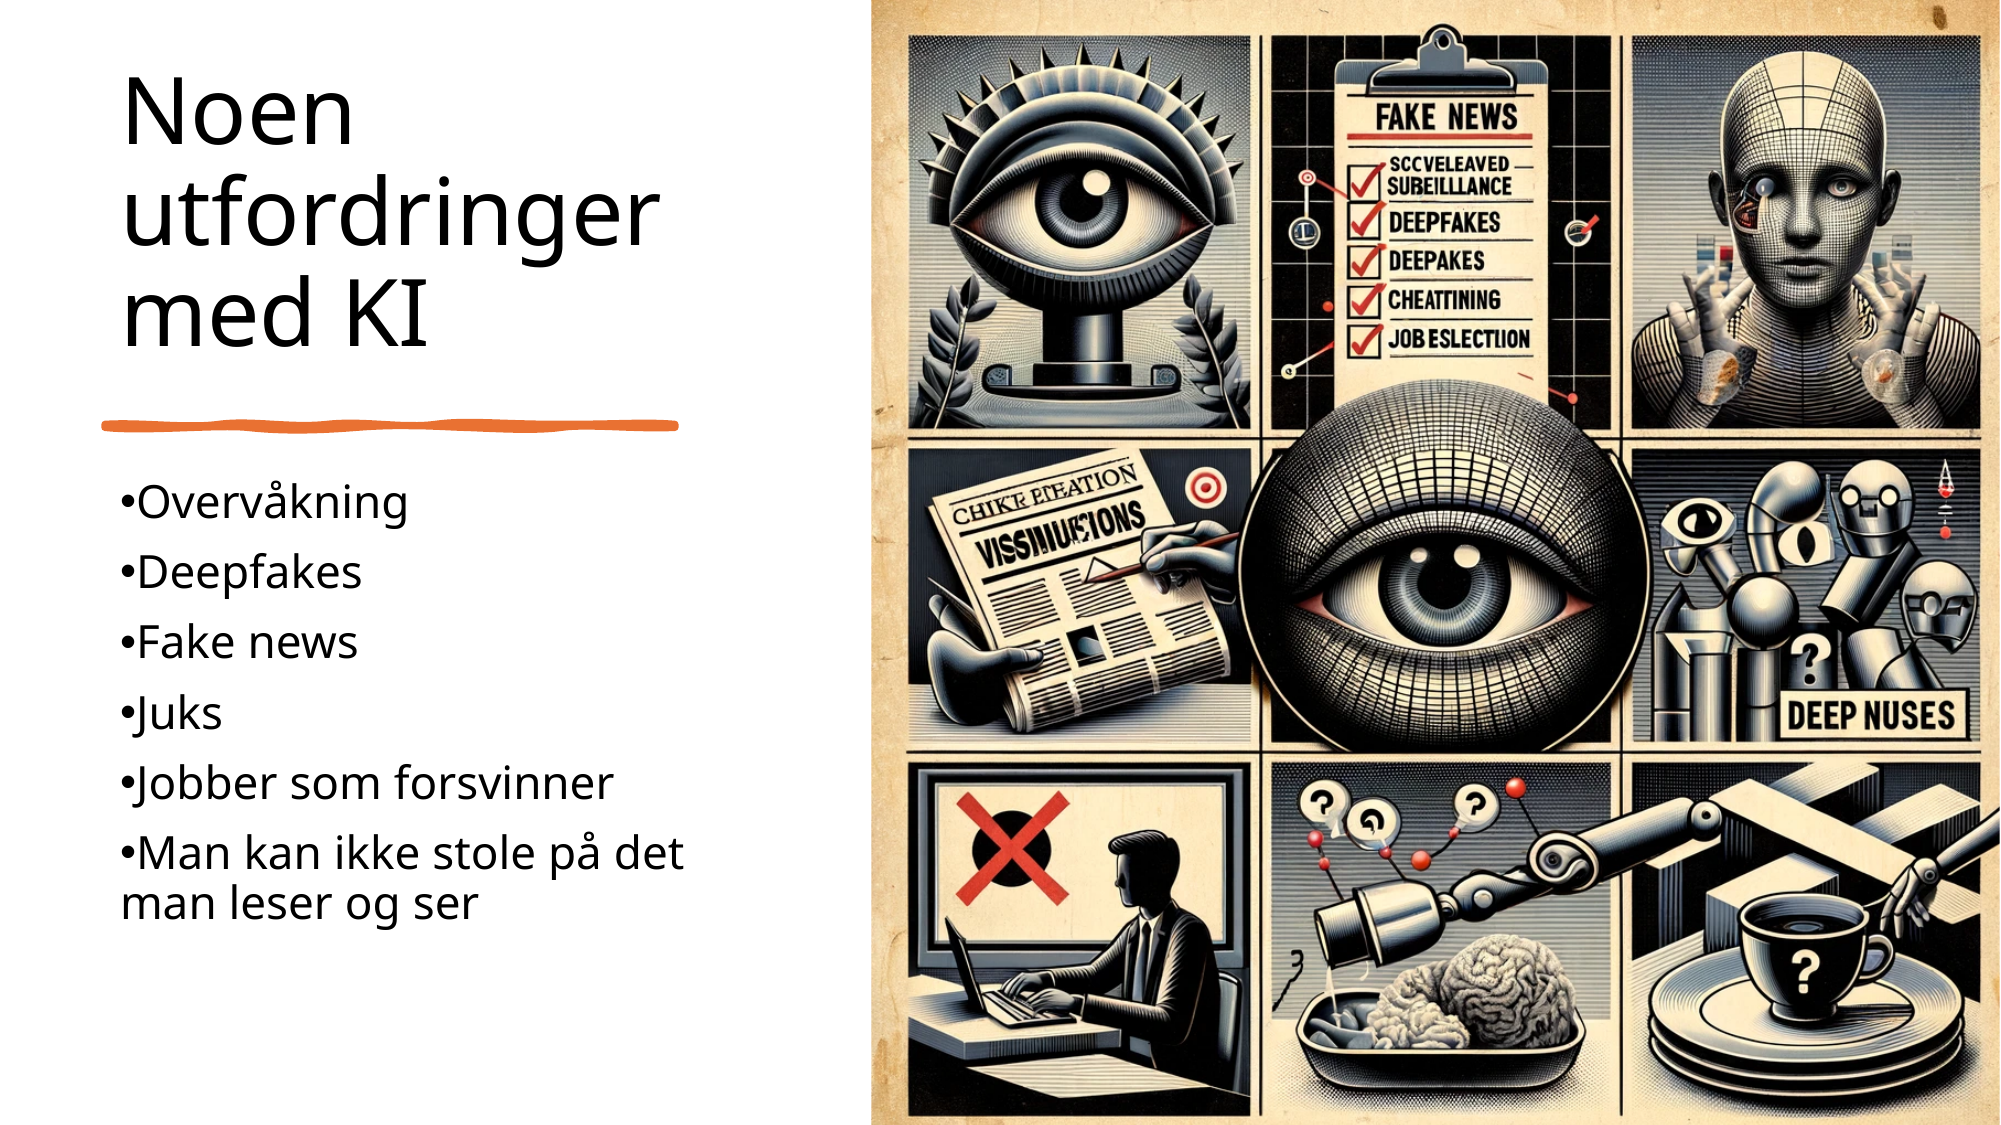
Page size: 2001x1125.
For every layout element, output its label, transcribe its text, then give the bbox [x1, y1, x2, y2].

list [870, 0, 2000, 1125]
text_box [0, 0, 870, 1125]
list Overvåkning Deepfakes Fake news Juks Jobber som forsvinner Man kan ikke stole på det man leser og ser [105, 471, 802, 1016]
text_box [103, 420, 677, 432]
title Noen utfordringer med KI [105, 53, 870, 375]
